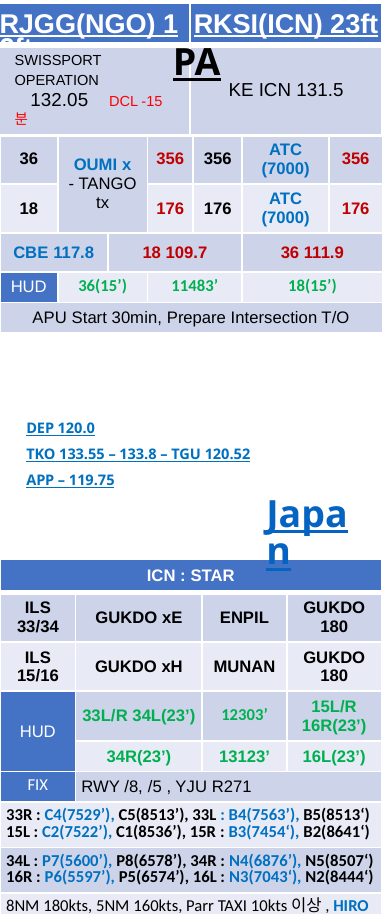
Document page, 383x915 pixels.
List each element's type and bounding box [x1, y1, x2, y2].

table_cell [194, 185, 241, 232]
table_cell [330, 137, 382, 183]
table_cell [243, 234, 382, 271]
table_cell [148, 185, 192, 232]
table_cell [1, 137, 57, 183]
table_cell [1, 803, 381, 847]
table_cell [1, 894, 381, 914]
table_cell [194, 137, 241, 183]
text_box [11, 404, 372, 541]
table_cell [243, 273, 382, 302]
table_cell [148, 273, 241, 302]
table_cell [288, 692, 381, 740]
table_cell [76, 595, 201, 641]
table_cell [1, 303, 382, 332]
table_cell [203, 643, 286, 690]
table_cell [330, 185, 382, 232]
table_cell [288, 742, 381, 771]
table_cell [288, 643, 381, 690]
table_cell [1, 692, 75, 771]
table_header [191, 4, 381, 42]
table_cell [1, 273, 57, 302]
text_box [143, 37, 250, 89]
table_cell [1, 595, 75, 641]
table_cell [203, 742, 286, 771]
table_cell [191, 48, 381, 134]
table_cell [76, 643, 201, 690]
table_cell [288, 595, 381, 641]
table_cell [203, 595, 286, 641]
table_cell [1, 185, 57, 232]
table_cell [1, 848, 381, 892]
table_cell [76, 742, 201, 771]
table_cell [243, 137, 328, 183]
table_cell [0, 48, 189, 134]
table_cell [76, 692, 201, 740]
table_cell [203, 692, 286, 740]
table_cell [59, 273, 147, 302]
table_cell [1, 234, 107, 271]
table_cell [109, 234, 241, 271]
table_header [0, 4, 189, 42]
table_cell [1, 772, 75, 801]
table_cell [148, 137, 192, 183]
table_cell [1, 643, 75, 690]
table_cell [243, 185, 328, 232]
table_cell [59, 137, 147, 232]
table_header [1, 560, 381, 590]
table_cell [76, 772, 381, 801]
